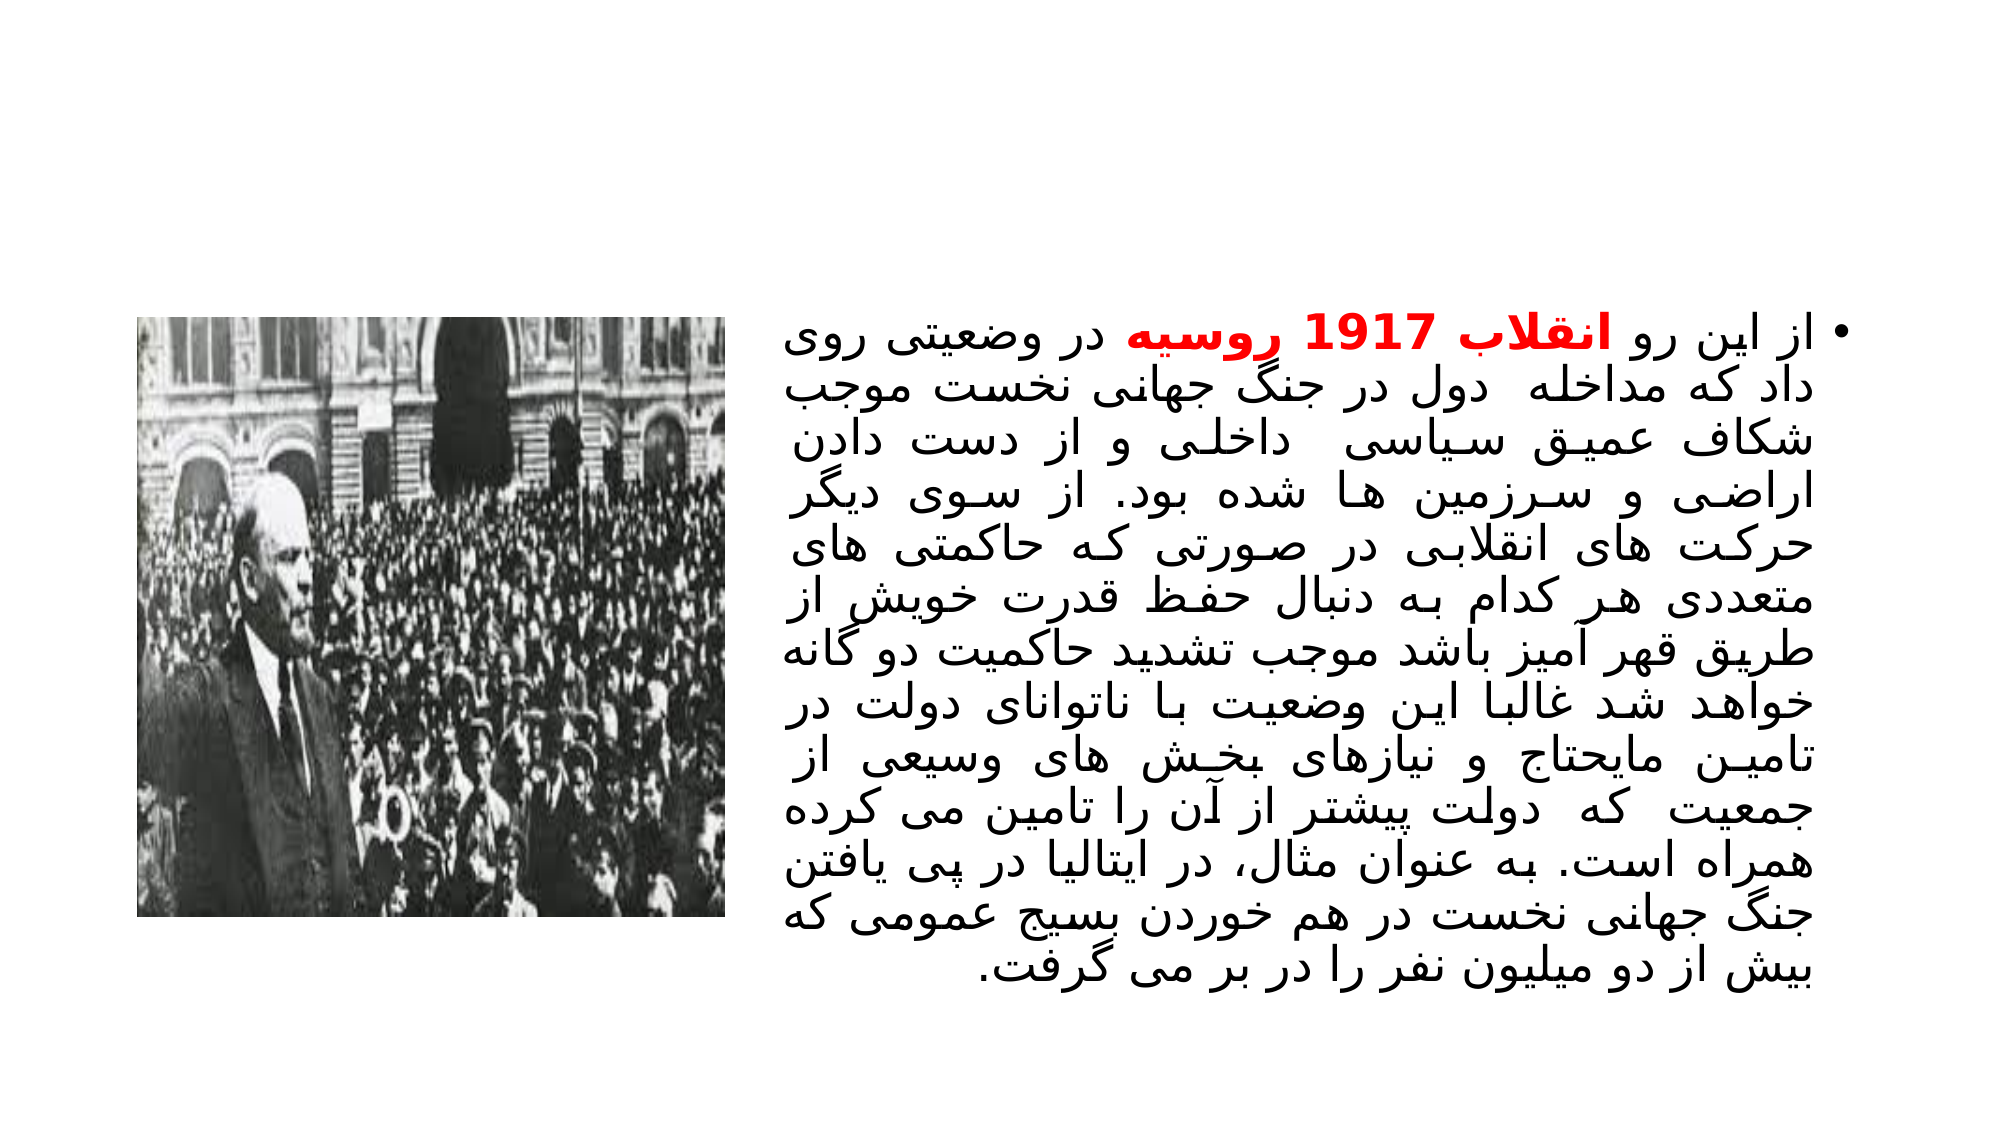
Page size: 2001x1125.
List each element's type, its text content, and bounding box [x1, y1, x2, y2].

picture [137, 317, 725, 917]
list از این رو انقلاب 1917 روسیه در وضعیتی روی داد که مداخله دول در جنگ جهانی نخست موجب شکاف عمیق سیاسی داخلی و از دست دادن اراضی و سرزمین ها شده بود. از سوی دیگر حرکت های انقلابی در صورتی که حاکمتی های متعددی هر کدام به دنبال حفظ قدرت خویش از طریق قهر آمیز باشد موجب تشدید حاکمیت دو گانه خواهد شد غالبا این وضعیت با ناتوانای دولت در تامین مایحتاج و نیازهای بخش های وسیعی از جمعیت که دولت پیشتر از آن را تامین می کرده همراه است. به عنوان مثال، در ایتالیا در پی یافتن جنگ جهانی نخست در هم خوردن بسیج عمومی که بیش از دو میلیون نفر را در بر می گرفت. [766, 299, 1863, 1014]
